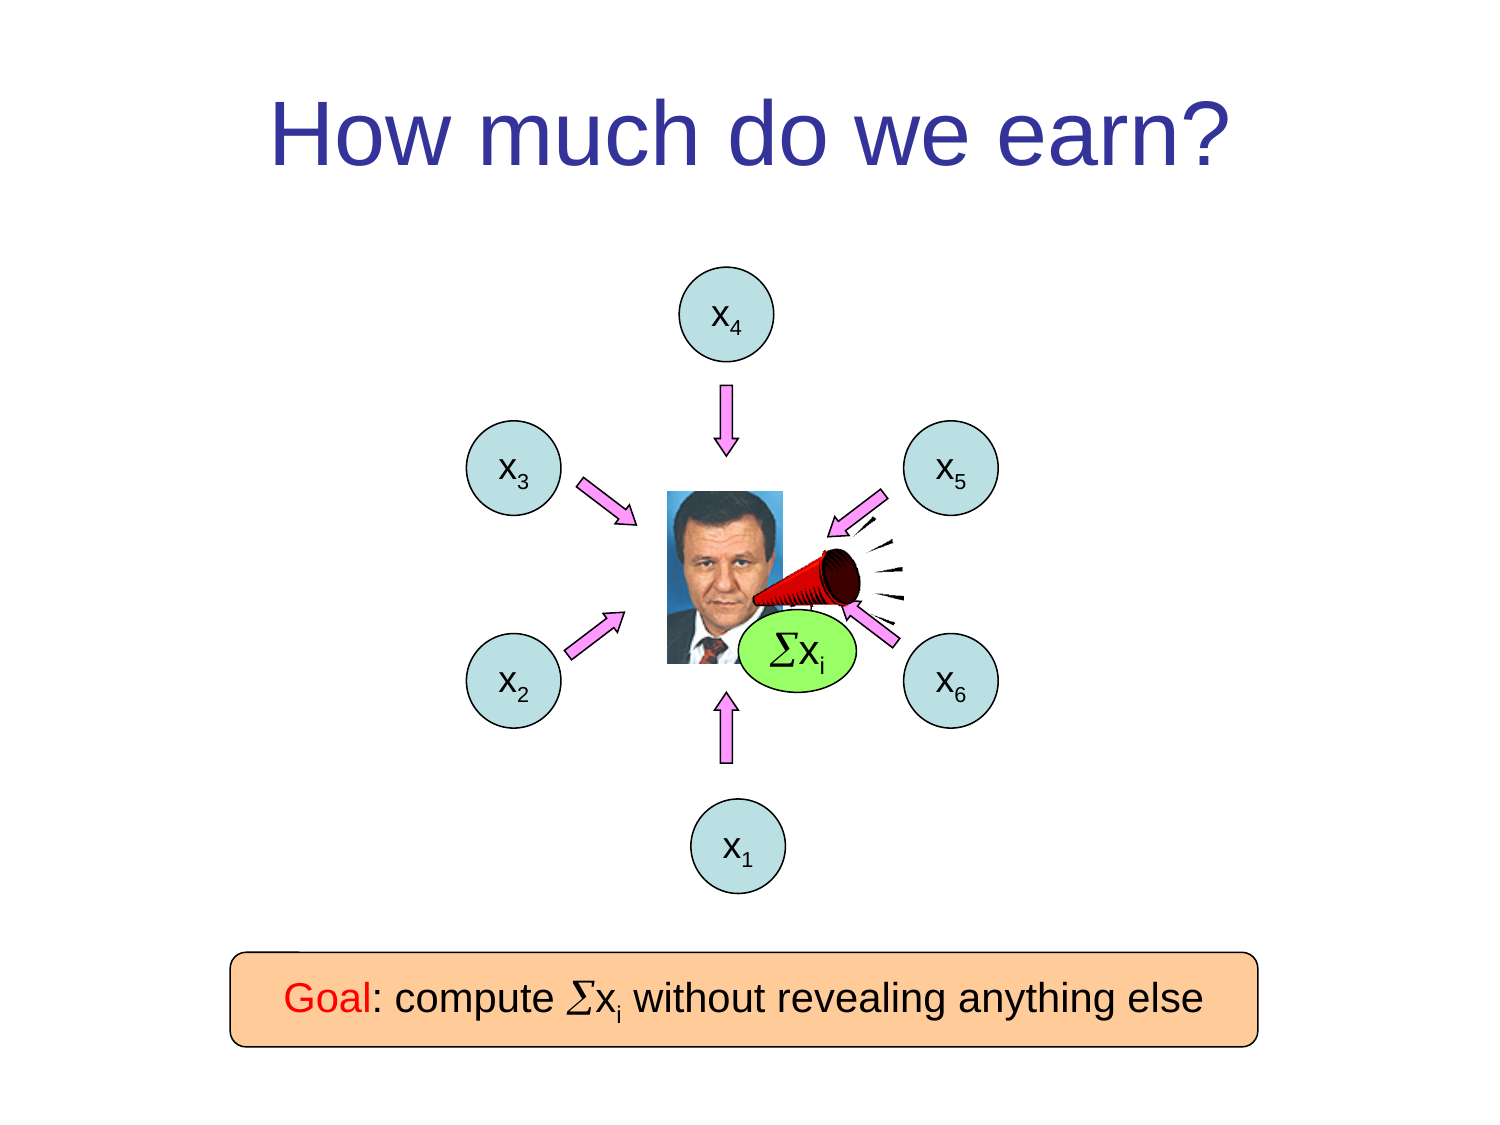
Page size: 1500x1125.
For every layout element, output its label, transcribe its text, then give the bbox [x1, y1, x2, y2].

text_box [737, 515, 904, 693]
picture [666, 491, 783, 664]
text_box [560, 385, 904, 764]
text_box Goal: compute xi without revealing anything else [230, 952, 1258, 1047]
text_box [466, 266, 999, 894]
subtitle How much do we earn? [184, 66, 1317, 208]
